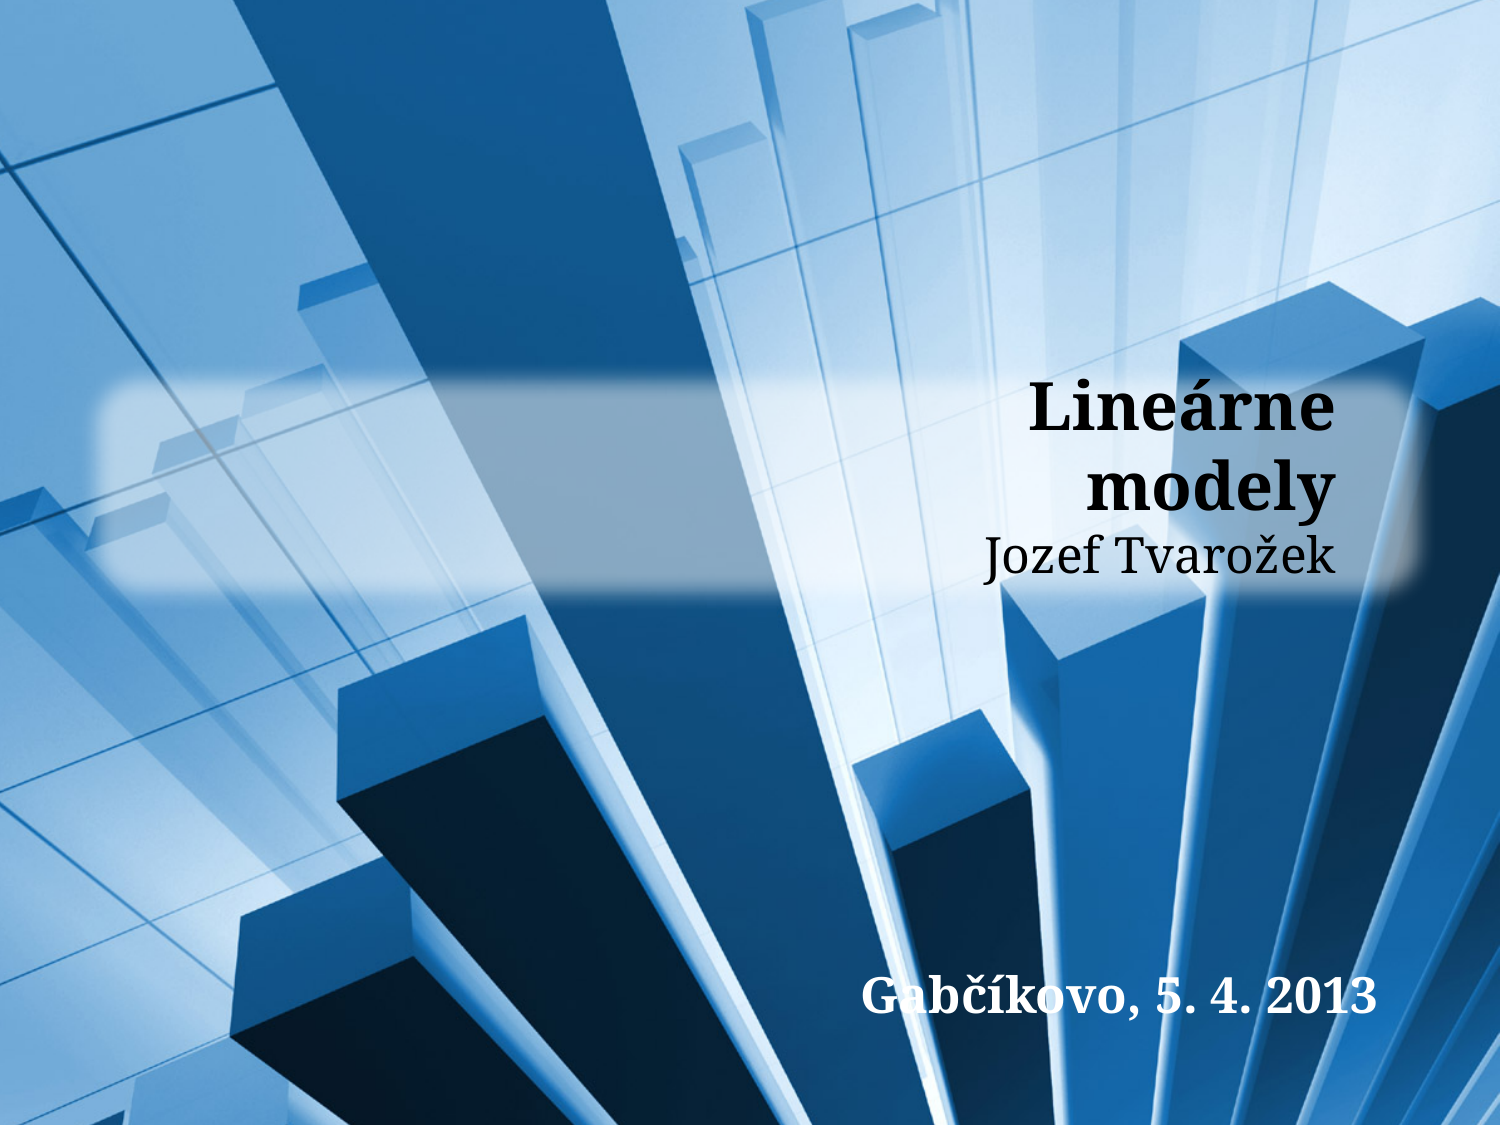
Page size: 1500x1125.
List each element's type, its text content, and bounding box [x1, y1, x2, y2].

table_cell 164 [100, 384, 1415, 590]
title Viacero výsledkov [95, 379, 1420, 595]
table_cell priemer (po-pred) [91, 376, 1423, 598]
picture [0, 0, 1500, 1125]
table_cell 15.49 [97, 381, 1417, 592]
